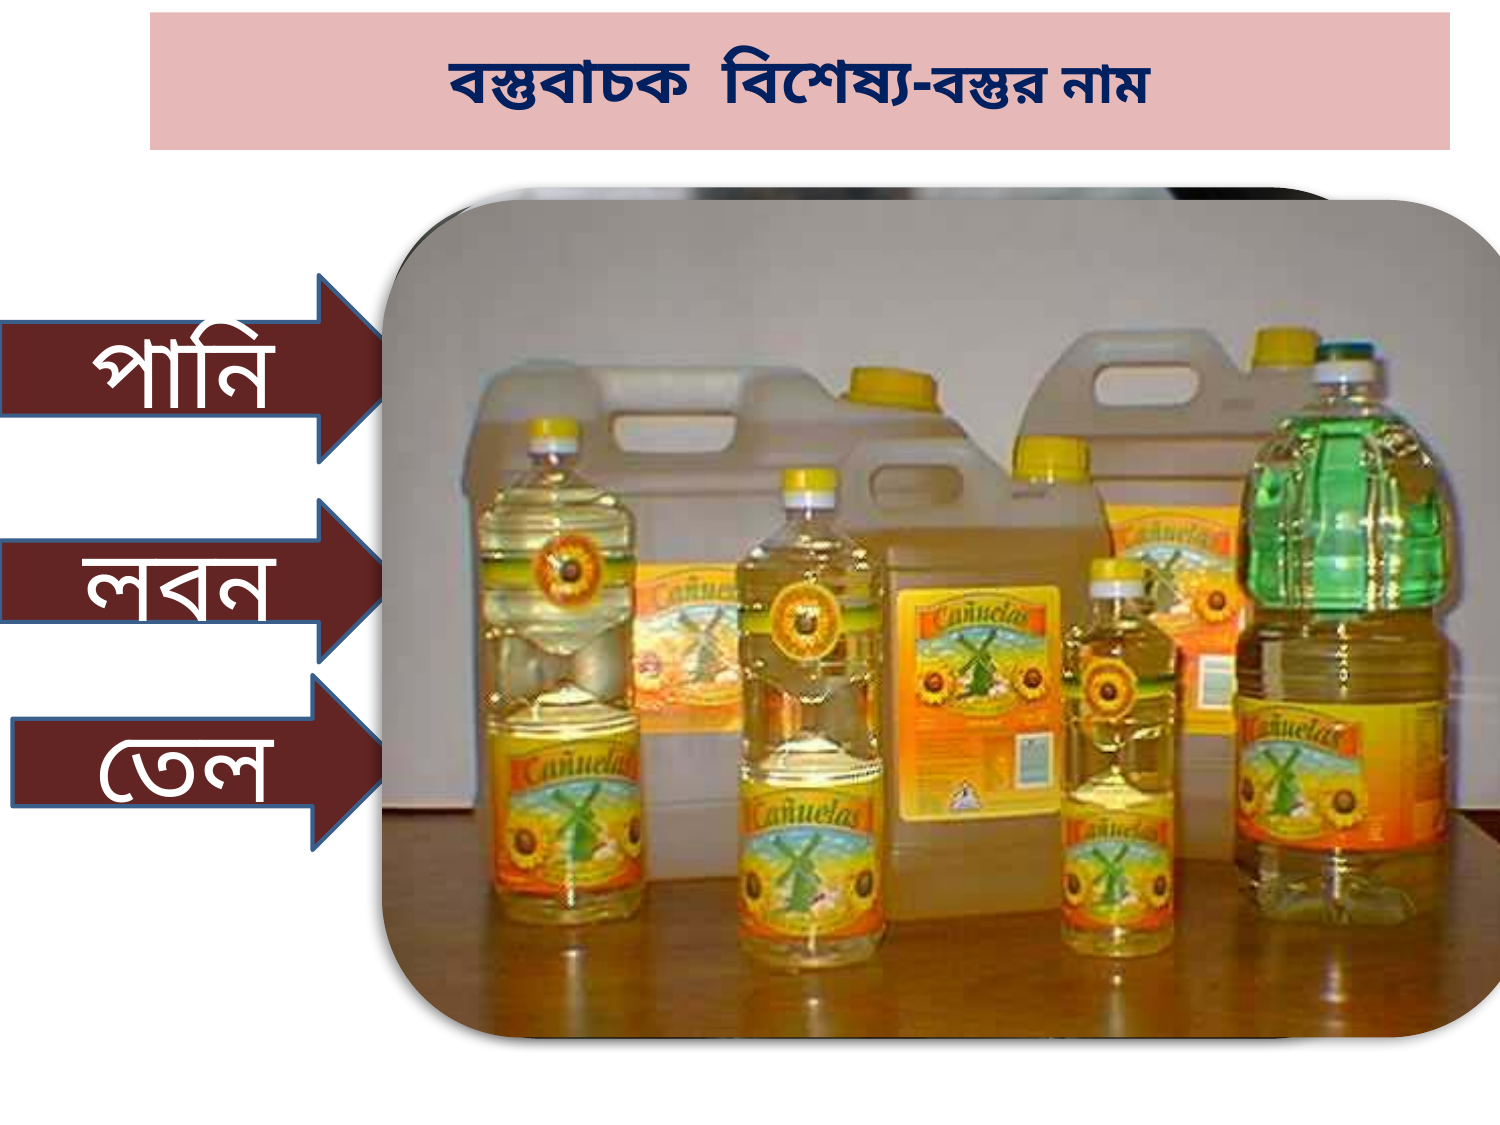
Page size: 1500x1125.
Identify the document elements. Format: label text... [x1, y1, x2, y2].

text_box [12, 199, 1500, 1038]
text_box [0, 187, 1413, 1039]
text_box বস্তুবাচক বিশেষ্য-বস্তুর নাম [150, 12, 1450, 150]
